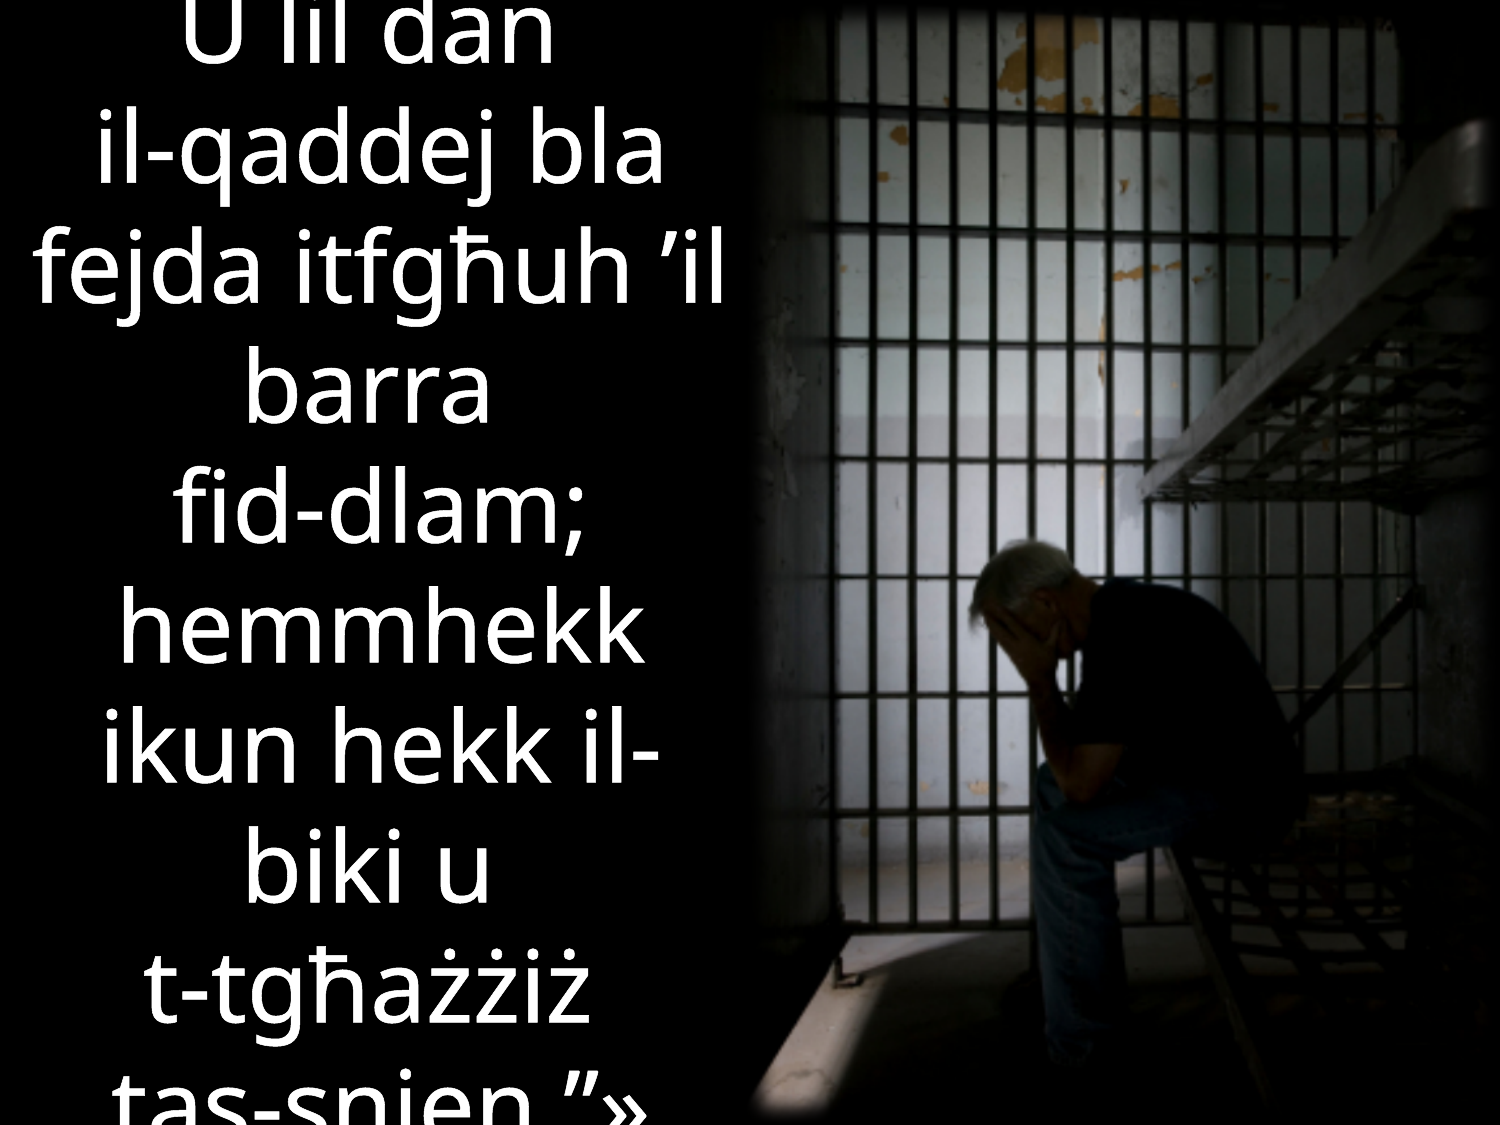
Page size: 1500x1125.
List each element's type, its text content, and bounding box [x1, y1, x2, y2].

list U lil dan il-qaddej bla fejda itfgħuh ’il barra fid-dlam; hemmhekk ikun hekk il-biki u t-tgħażżiż tas-snien.”» [11, 0, 742, 1125]
picture [744, 0, 1500, 1125]
